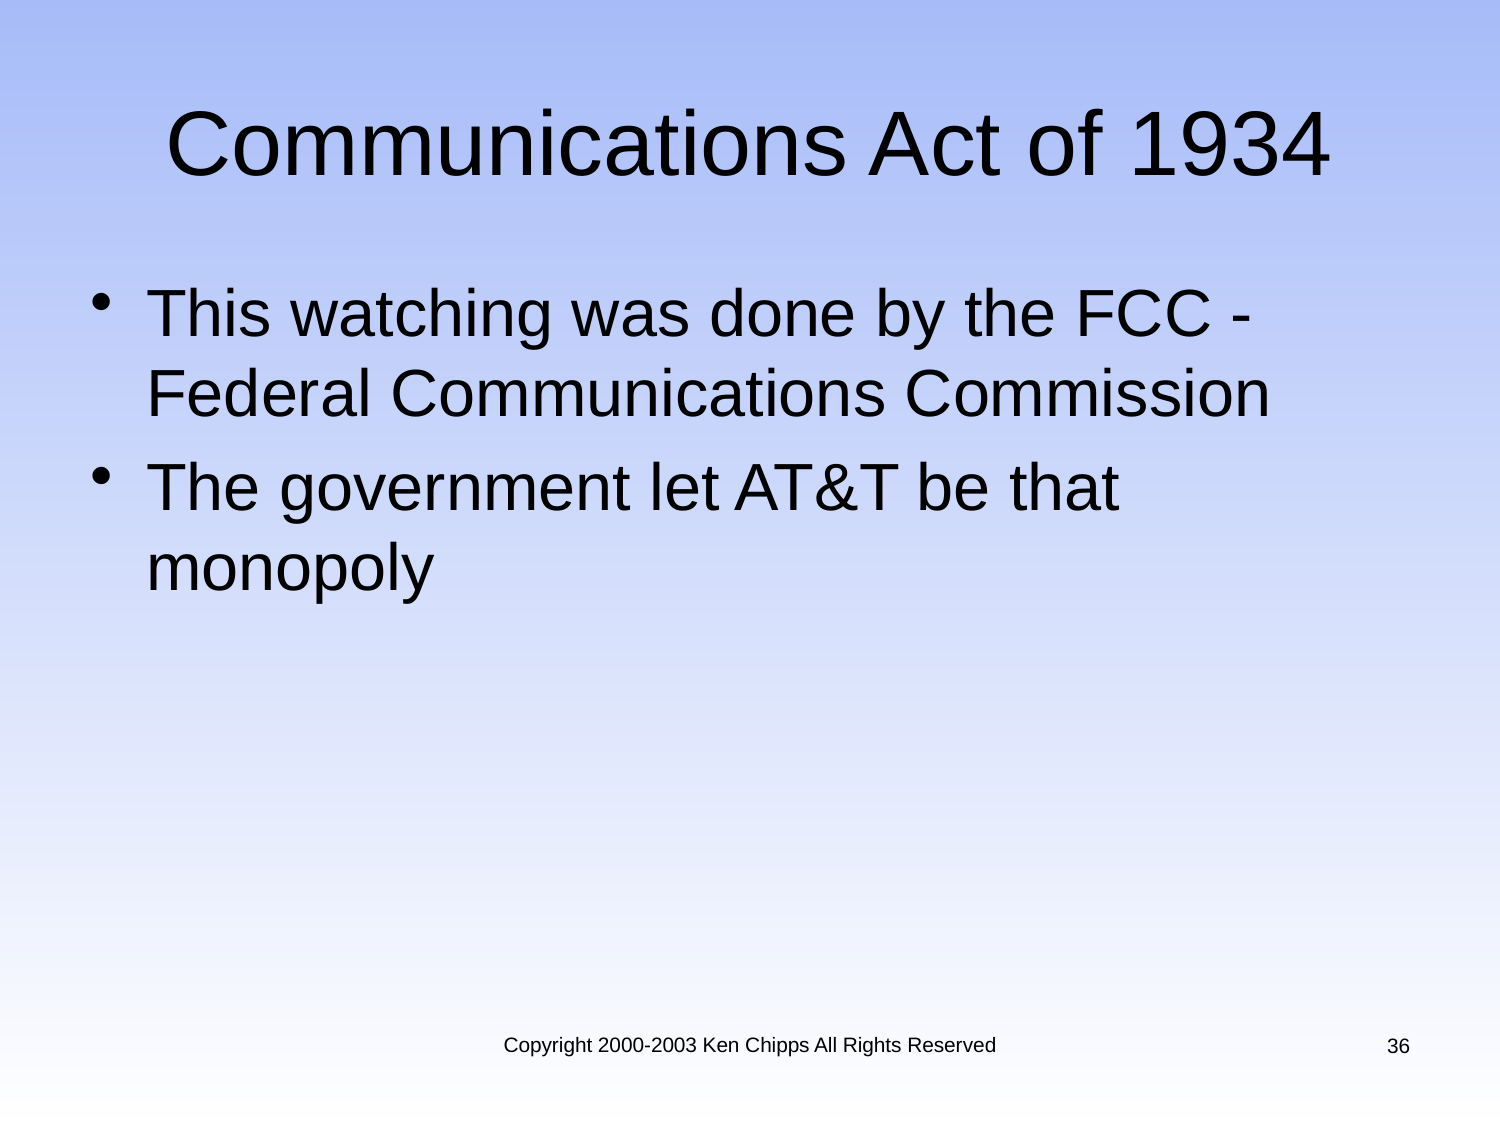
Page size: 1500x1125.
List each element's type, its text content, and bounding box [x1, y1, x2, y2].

slide_number 36 [1074, 1024, 1426, 1104]
title Communications Act of 1934 [75, 45, 1425, 233]
footer Copyright 2000-2003 Ken Chipps All Rights Reserved [449, 1024, 1051, 1103]
list This watching was done by the FCC - Federal Communications Commission The government let AT&T be that monopoly [75, 262, 1425, 1005]
